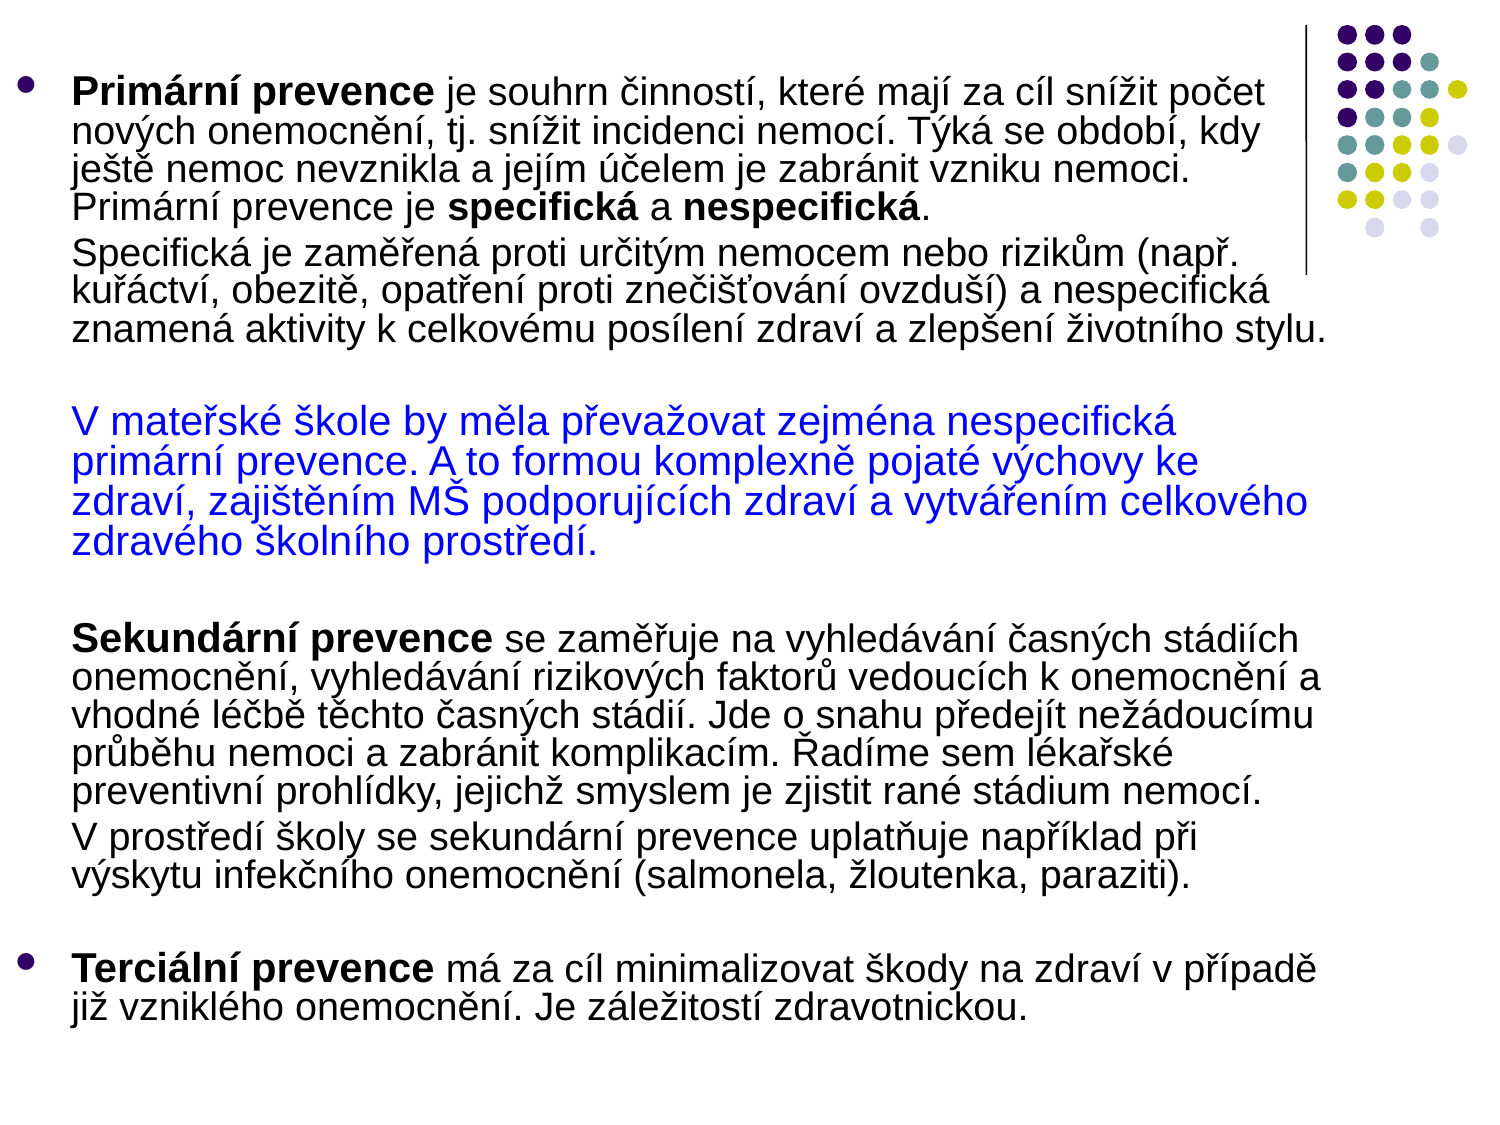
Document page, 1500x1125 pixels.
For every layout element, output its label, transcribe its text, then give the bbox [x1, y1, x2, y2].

list Primární prevence je souhrn činností, které mají za cíl snížit počet nových onemocnění, tj. snížit incidenci nemocí. Týká se období, kdy ještě nemoc nevznikla a jejím účelem je zabránit vzniku nemoci. Primární prevence je specifická a nespecifická. Specifická je zaměřená proti určitým nemocem nebo rizikům (např. kuřáctví, obezitě, opatření proti znečišťování ovzduší) a nespecifická znamená aktivity k celkovému posílení zdraví a zlepšení životního stylu. V mateřské škole by měla převažovat zejména nespecifická primární prevence. A to formou komplexně pojaté výchovy ke zdraví, zajištěním MŠ podporujících zdraví a vytvářením celkového zdravého školního prostředí. Sekundární prevence se zaměřuje na vyhledávání časných stádiích onemocnění, vyhledávání rizikových faktorů vedoucích k onemocnění a vhodné léčbě těchto časných stádií. Jde o snahu předejít nežádoucímu průběhu nemoci a zabránit komplikacím. Řadíme sem lékařské preventivní prohlídky, jejichž smyslem je zjistit rané stádium nemocí. V prostředí školy se sekundární prevence uplatňuje například při výskytu infekčního onemocnění (salmonela, žloutenka, paraziti). Terciální prevence má za cíl minimalizovat škody na zdraví v případě již vzniklého onemocnění. Je záležitostí zdravotnickou. [0, 66, 1351, 1083]
